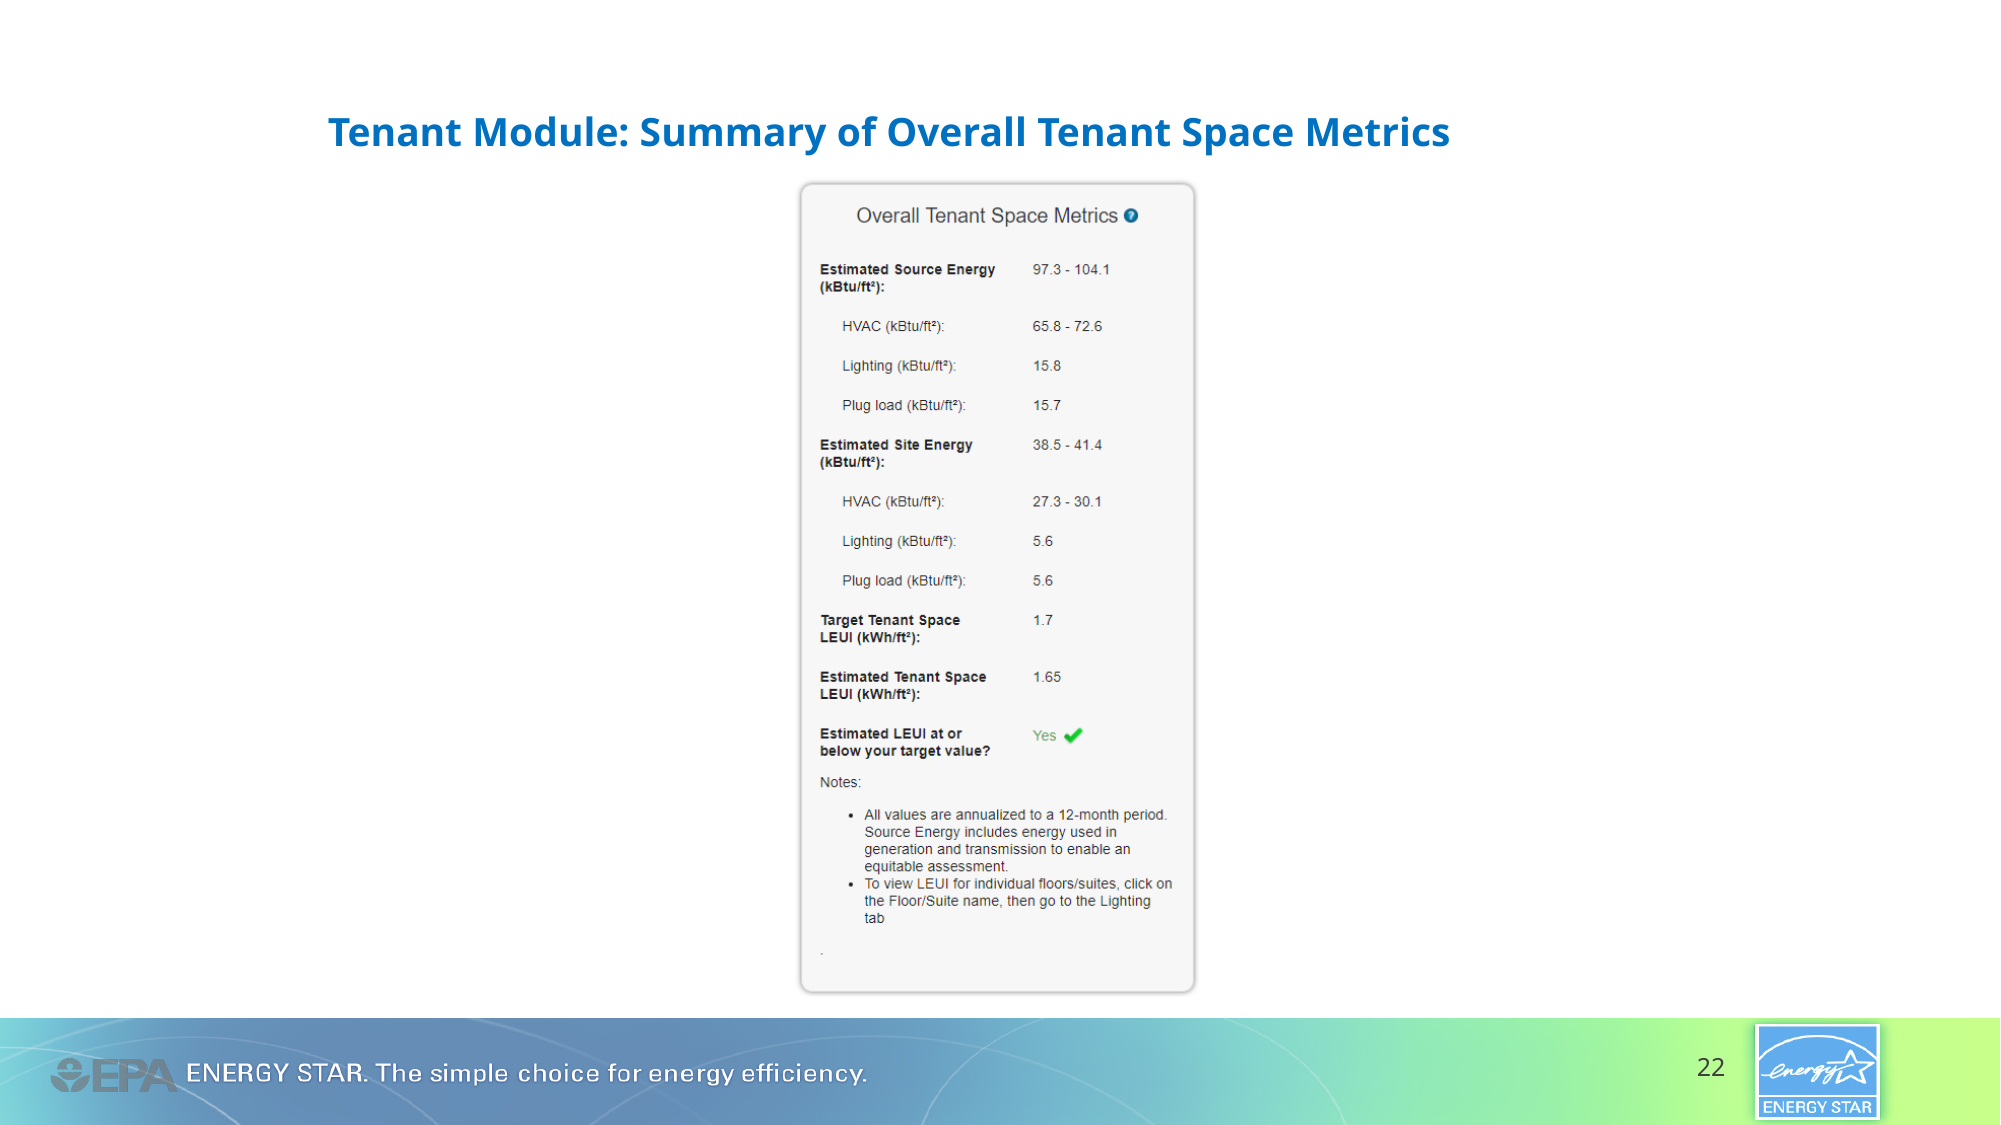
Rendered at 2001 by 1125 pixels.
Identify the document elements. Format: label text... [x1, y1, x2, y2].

picture [1750, 1018, 2000, 1125]
picture [0, 1018, 1672, 1125]
slide_number 22 [1672, 734, 1750, 1125]
text_box Tenant Module: Summary of Overall Tenant Space Metrics [312, 86, 1680, 176]
picture [794, 174, 1199, 997]
